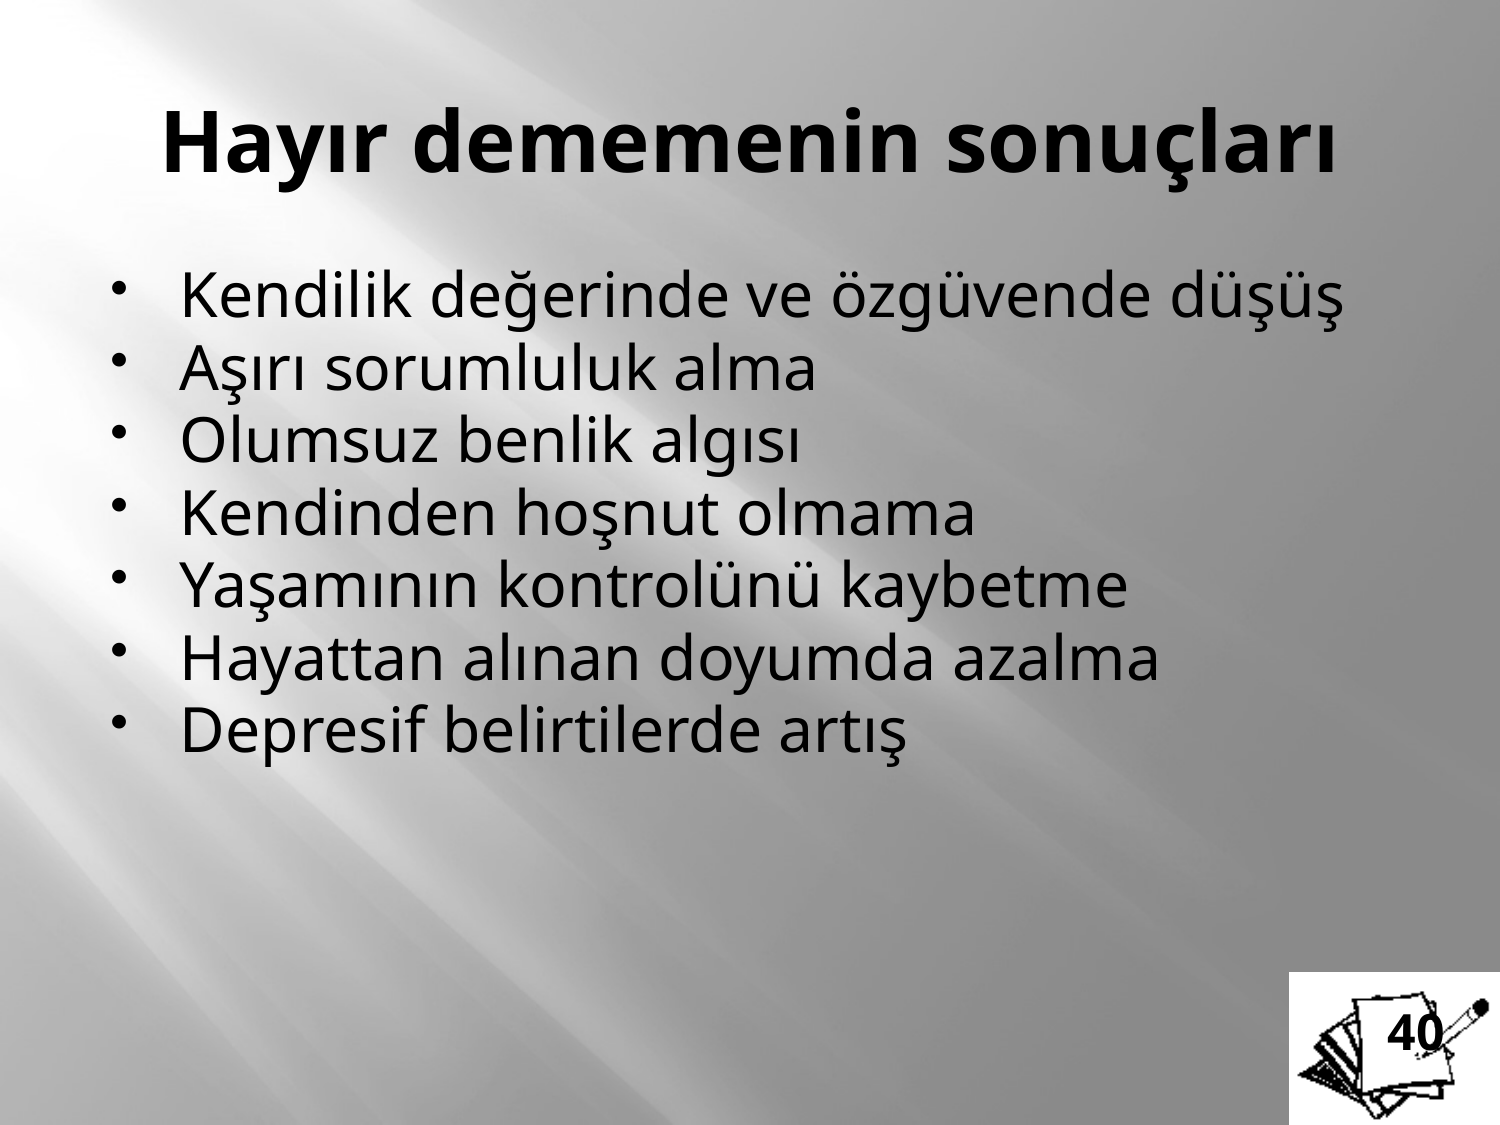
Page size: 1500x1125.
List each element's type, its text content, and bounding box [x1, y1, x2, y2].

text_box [1288, 972, 1500, 1125]
picture [0, 0, 1500, 1125]
title Hayır dememenin sonuçları [75, 45, 1425, 233]
list Kendilik değerinde ve özgüvende düşüş Aşırı sorumluluk alma Olumsuz benlik algısı Kendinden hoşnut olmama Yaşamının kontrolünü kaybetme Hayattan alınan doyumda azalma Depresif belirtilerde artış [75, 262, 1425, 1035]
